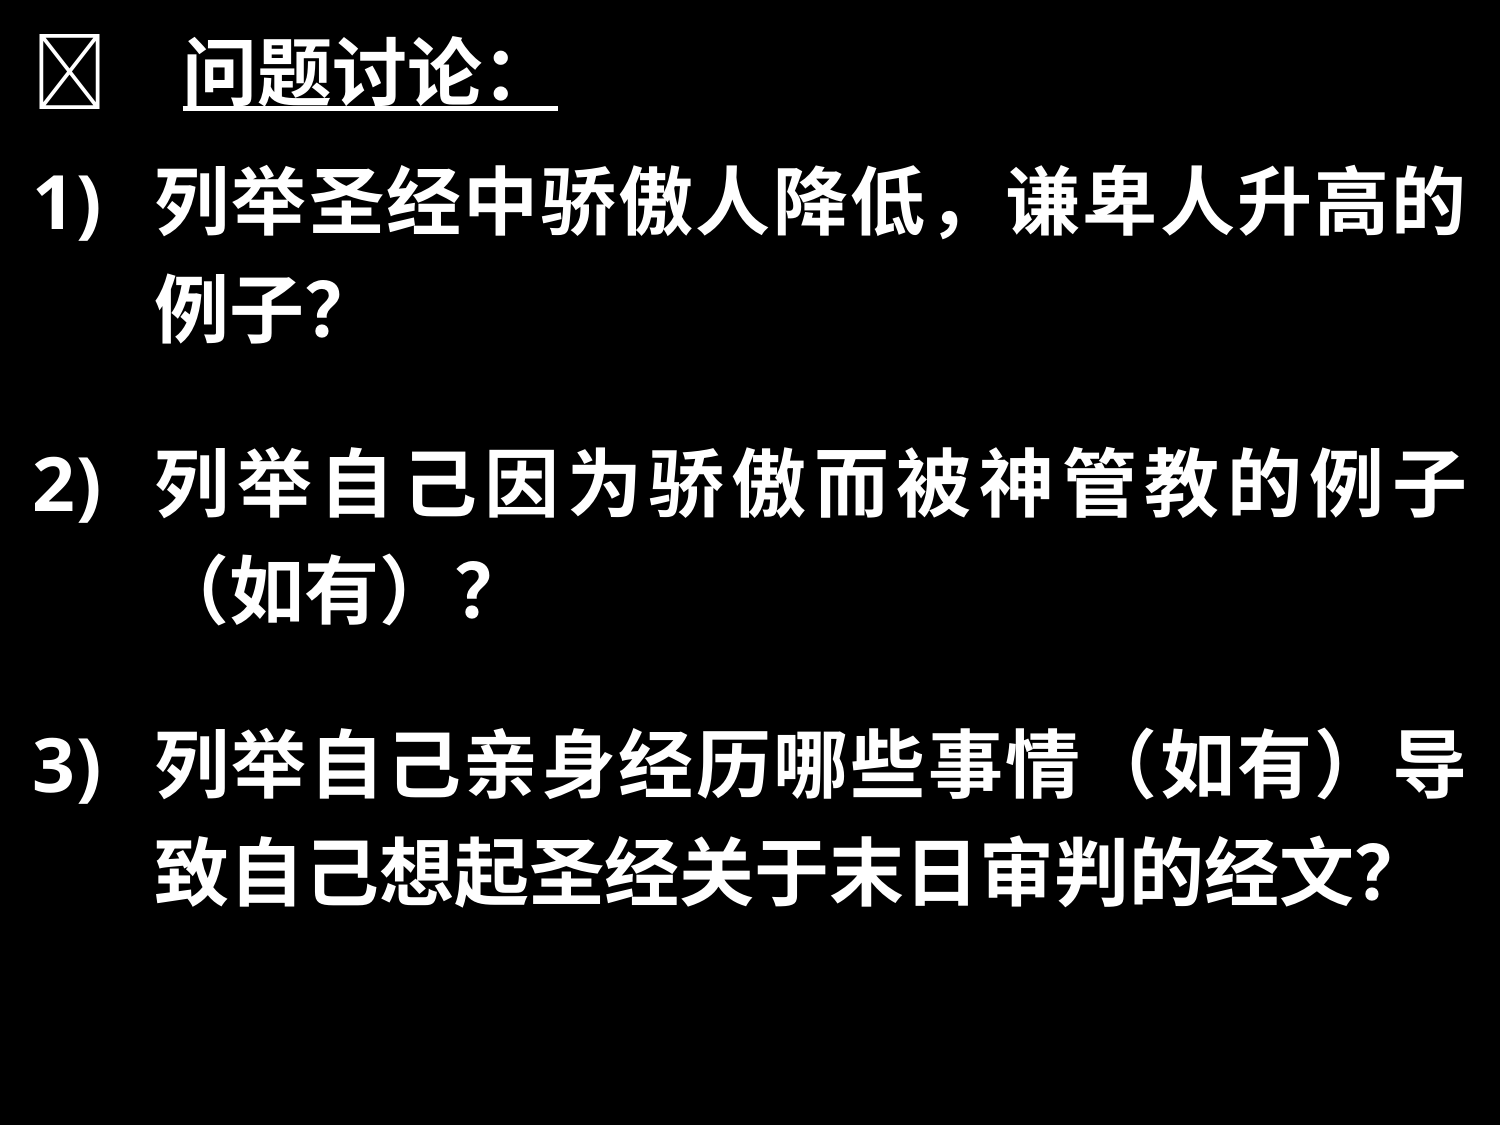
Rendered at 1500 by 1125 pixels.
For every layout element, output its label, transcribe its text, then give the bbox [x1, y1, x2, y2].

list  问题讨论： 列举圣经中骄傲人降低，谦卑人升高的例子？ 列举自己因为骄傲而被神管教的例子（如有）？ 列举自己亲身经历哪些事情（如有）导致自己想起圣经关于末日审判的经文？ [17, 0, 1483, 1125]
